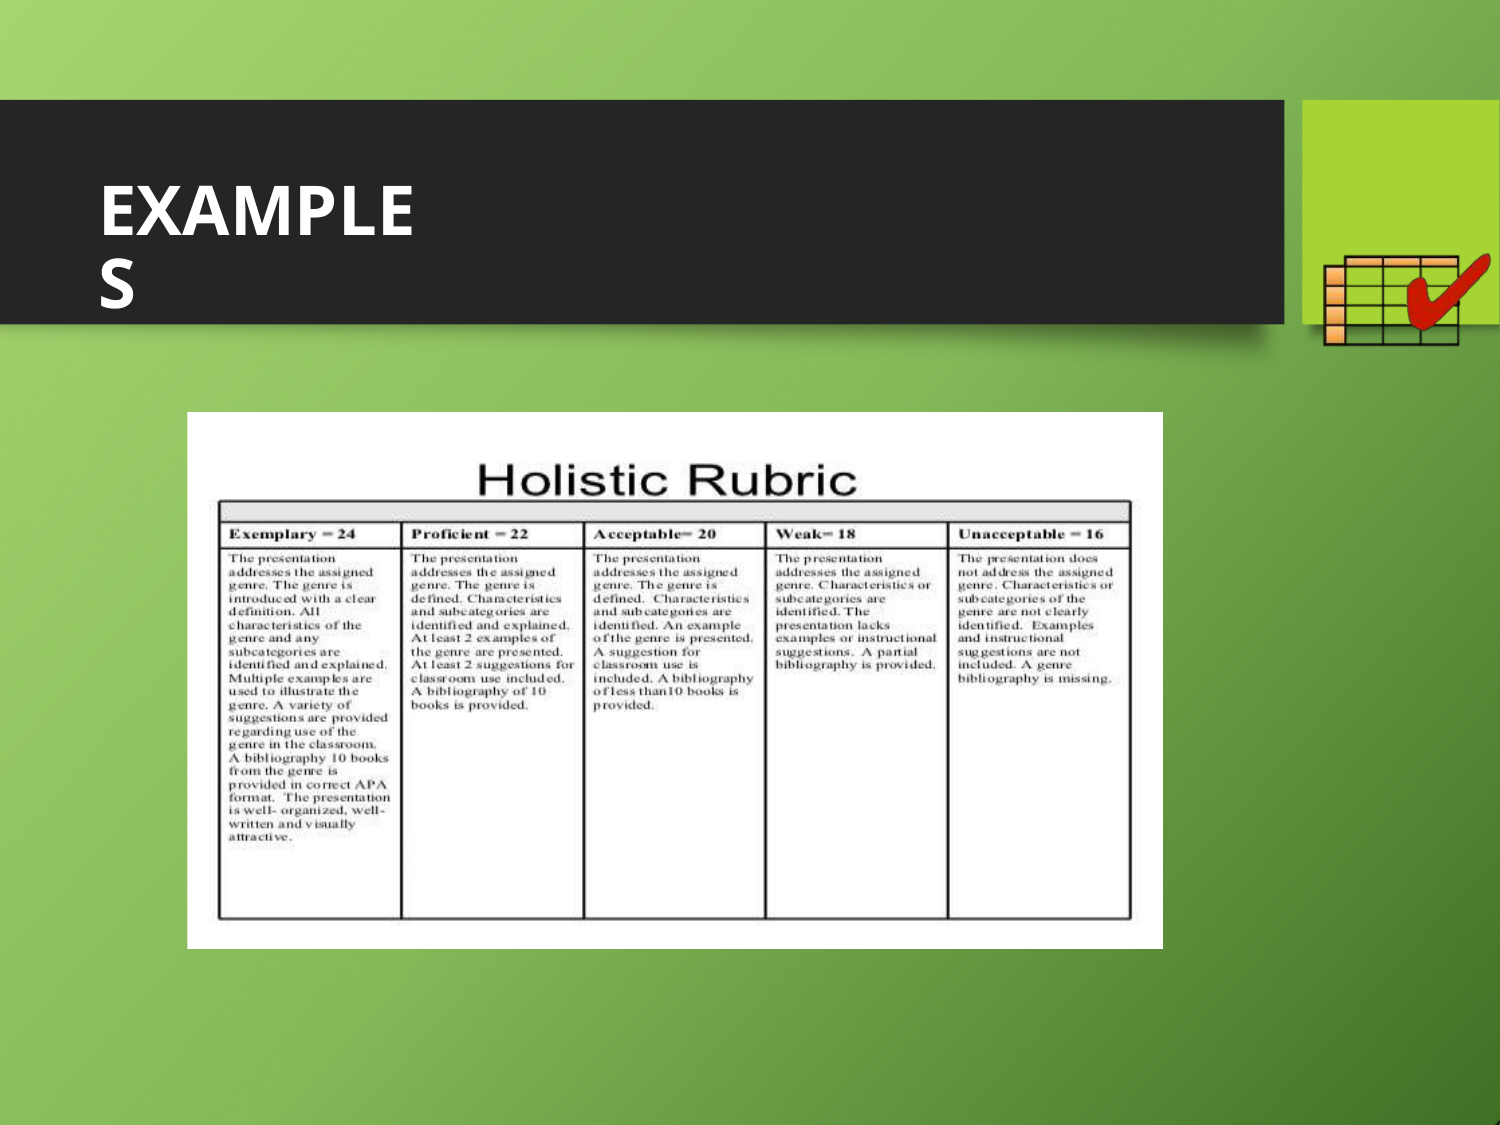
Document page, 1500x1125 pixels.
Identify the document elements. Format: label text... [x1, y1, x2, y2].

text_box [0, 99, 1285, 325]
text_box [1302, 99, 1500, 325]
text_box [1302, 325, 1310, 347]
text_box [1310, 245, 1500, 354]
text_box [187, 412, 1163, 949]
text_box EXAMPLES [96, 175, 441, 249]
text_box [0, 0, 1500, 1125]
text_box [0, 325, 1285, 376]
